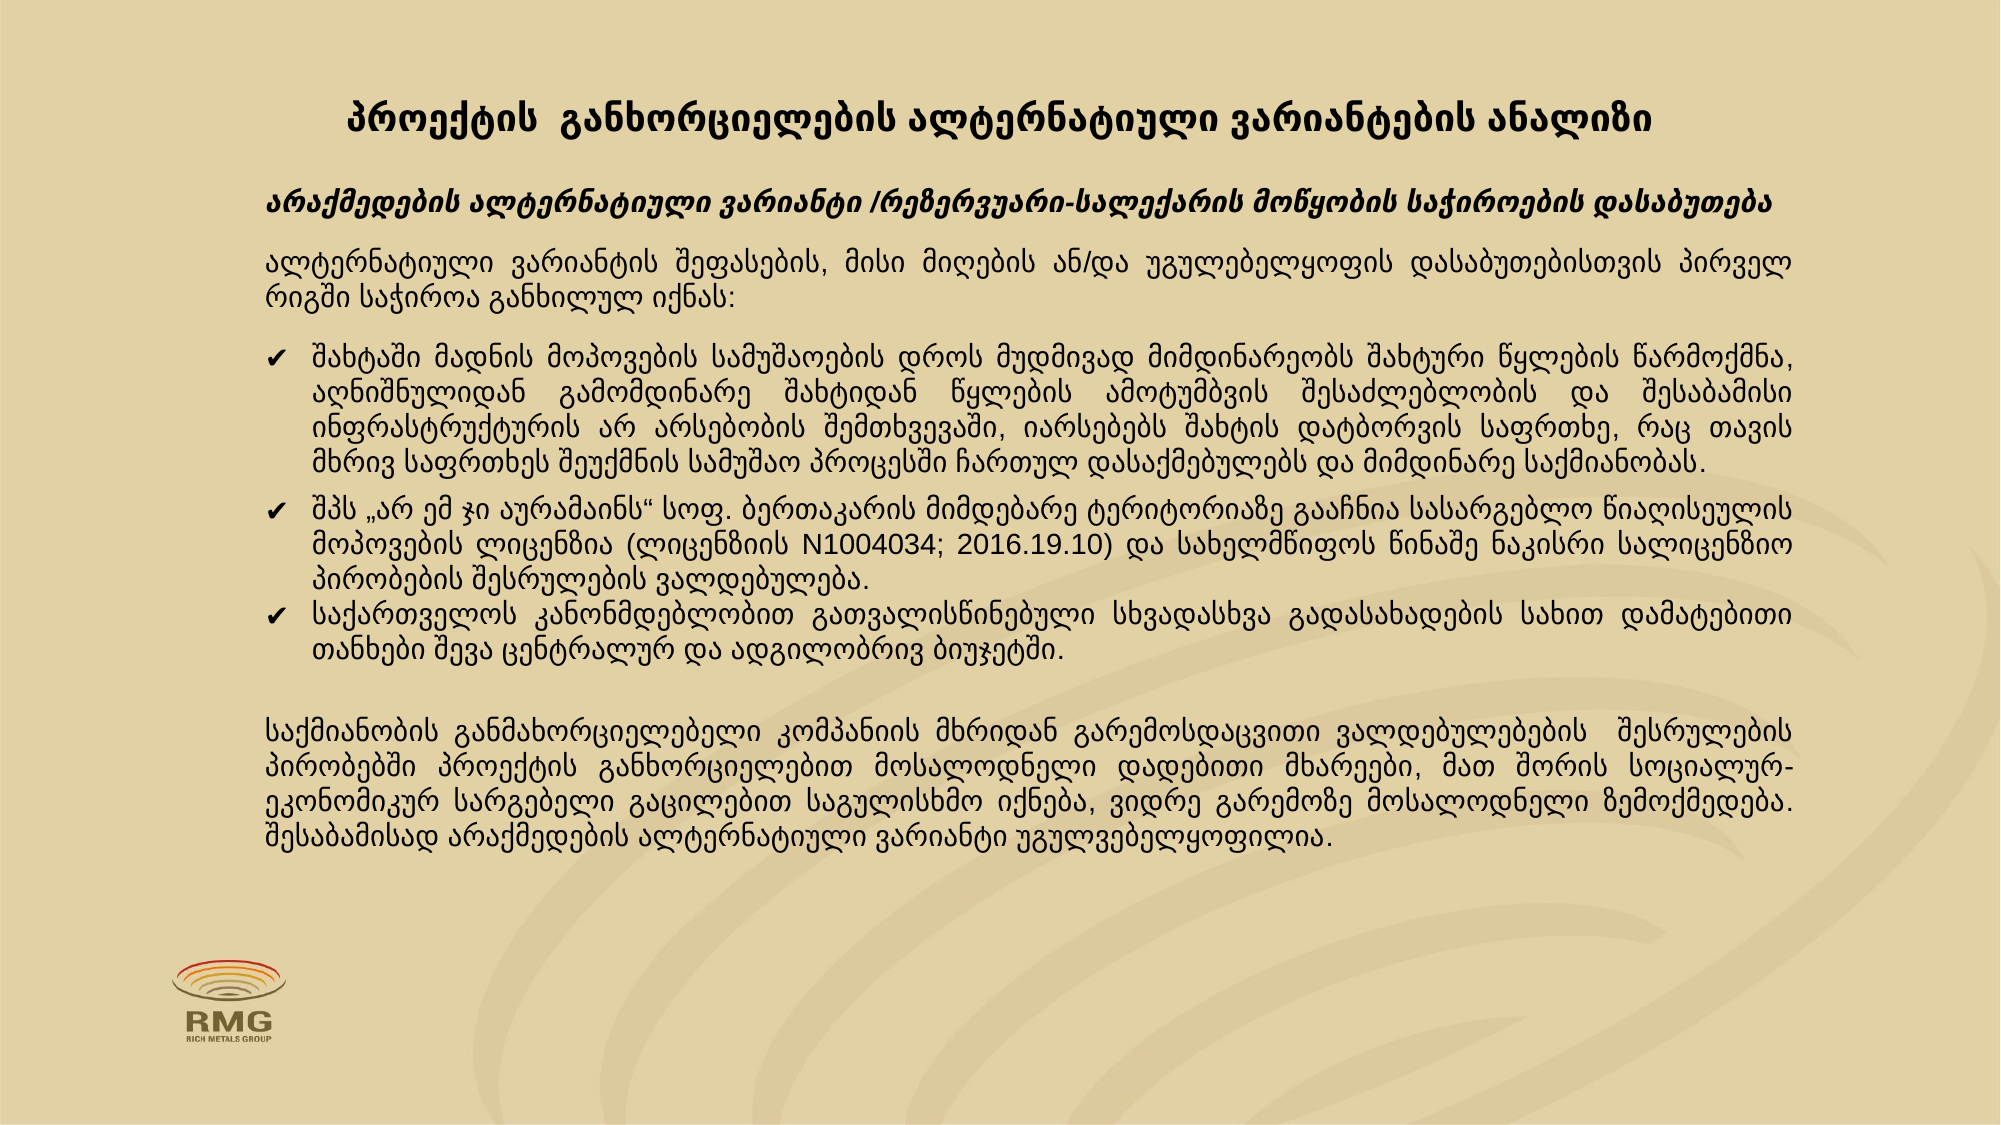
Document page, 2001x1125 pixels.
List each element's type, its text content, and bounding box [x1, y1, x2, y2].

title პროექტის განხორციელების ალტერნატიული ვარიანტების ანალიზი [249, 72, 1750, 147]
picture [0, 0, 2001, 1125]
subtitle არაქმედების ალტერნატიული ვარიანტი /რეზერვუარი-სალექარის მოწყობის საჭიროების დასაბუთება ალტერნატიული ვარიანტის შეფასების, მისი მიღების ან/და უგულებელყოფის დასაბუთებისთვის პირველ რიგში საჭიროა განხილულ იქნას: შახტაში მადნის მოპოვების სამუშაოების დროს მუდმივად მიმდინარეობს შახტური წყლების წარმოქმნა, აღნიშნულიდან გამომდინარე შახტიდან წყლების ამოტუმბვის შესაძლებლობის და შესაბამისი ინფრასტრუქტურის არ არსებობის შემთხვევაში, იარსებებს შახტის დატბორვის საფრთხე, რაც თავის მხრივ საფრთხეს შეუქმნის სამუშაო პროცესში ჩართულ დასაქმებულებს და მიმდინარე საქმიანობას. შპს „არ ემ ჯი აურამაინს“ სოფ. ბერთაკარის მიმდებარე ტერიტორიაზე გააჩნია სასარგებლო წიაღისეულის მოპოვების ლიცენზია (ლიცენზიის N1004034; 2016.19.10) და სახელმწიფოს წინაშე ნაკისრი სალიცენზიო პირობების შესრულების ვალდებულება. საქართველოს კანონმდებლობით გათვალისწინებული სხვადასხვა გადასახადების სახით დამატებითი თანხები შევა ცენტრალურ და ადგილობრივ ბიუჯეტში. საქმიანობის განმახორციელებელი კომპანიის მხრიდან გარემოსდაცვითი ვალდებულებების შესრულების პირობებში პროექტის განხორციელებით მოსალოდნელი დადებითი მხარეები, მათ შორის სოციალურ-ეკონომიკურ სარგებელი გაცილებით საგულისხმო იქნება, ვიდრე გარემოზე მოსალოდნელი ზემოქმედება. შესაბამისად არაქმედების ალტერნატიული ვარიანტი უგულვებელყოფილია. [249, 175, 1810, 720]
